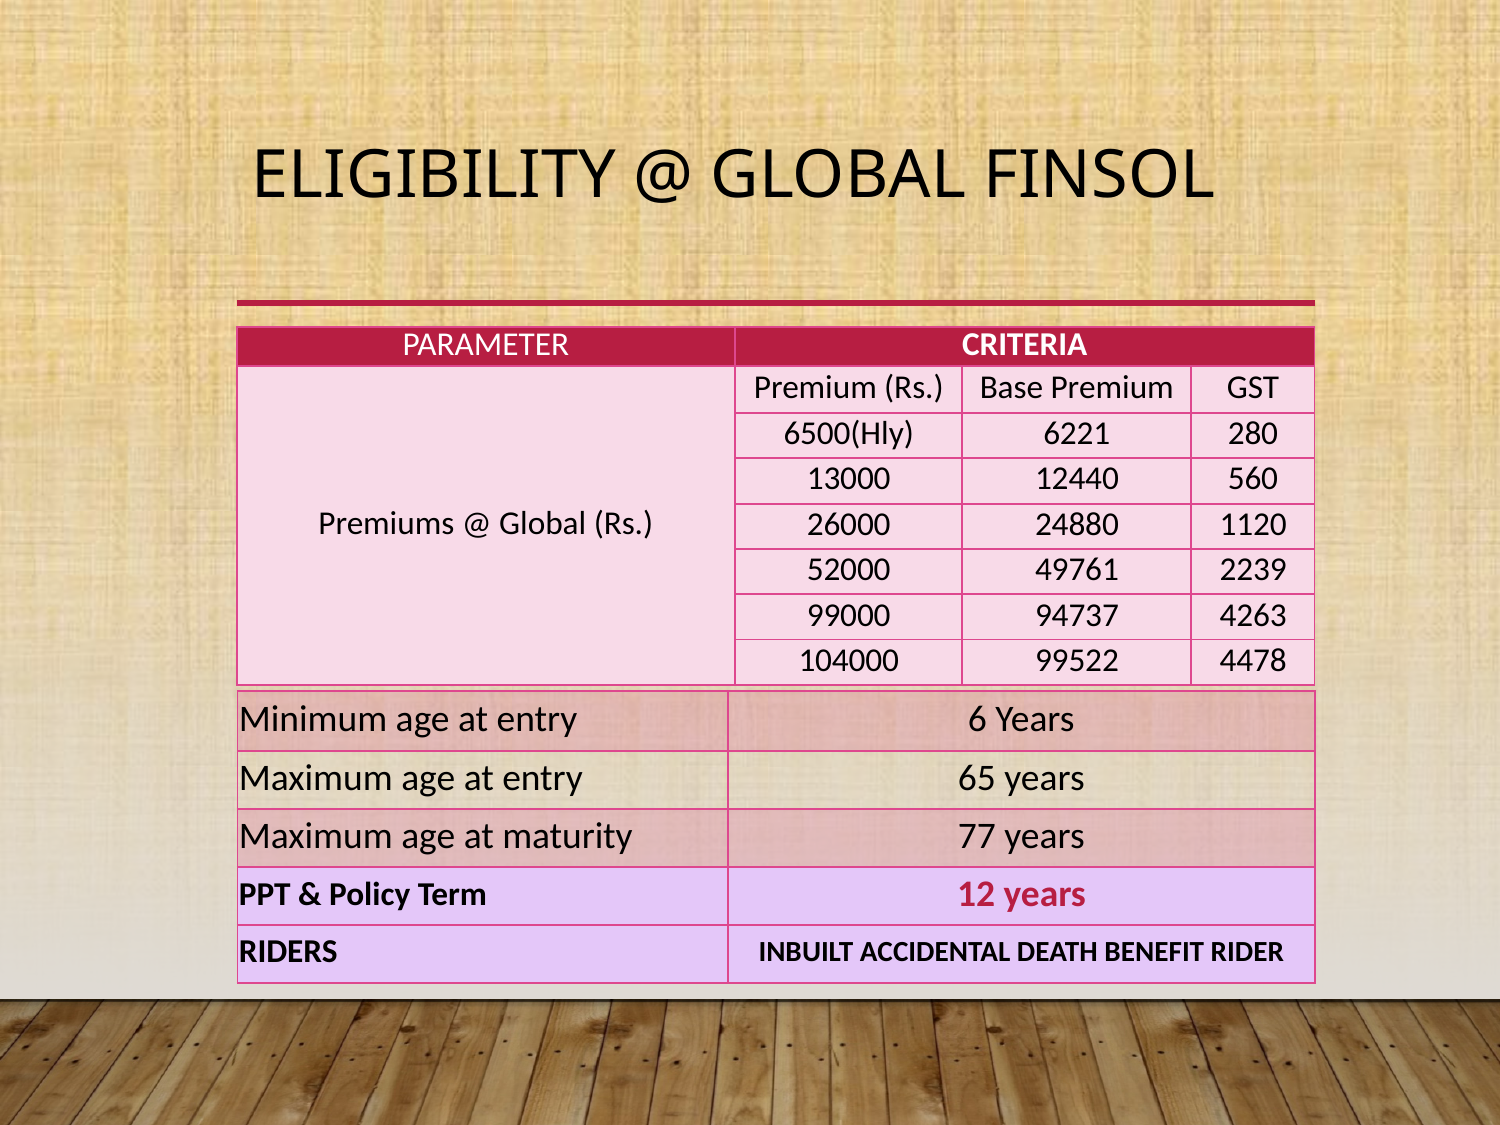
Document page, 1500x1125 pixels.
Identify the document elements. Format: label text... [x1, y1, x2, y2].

table_cell 280 [1192, 414, 1314, 457]
table_cell 12440 [963, 459, 1190, 503]
table_cell INBUILT ACCIDENTAL DEATH BENEFIT RIDER [729, 926, 1314, 982]
table_cell 6500(Hly) [736, 414, 961, 457]
table_cell 65 years [729, 752, 1314, 808]
table_cell 560 [1192, 459, 1314, 503]
table_cell 49761 [963, 550, 1190, 593]
table_cell PPT & Policy Term [238, 868, 727, 924]
table_cell 4478 [1192, 640, 1314, 684]
table_cell Maximum age at maturity [238, 810, 727, 866]
picture [0, 999, 1500, 1125]
table_cell Premium (Rs.) [736, 367, 961, 412]
table_cell RIDERS [238, 926, 727, 982]
table_cell Maximum age at entry [238, 752, 727, 808]
table_header PARAMETER [238, 328, 734, 365]
table_cell 99522 [963, 640, 1190, 684]
table_cell 99000 [736, 595, 961, 639]
table_cell 77 years [729, 810, 1314, 866]
table_cell 2239 [1192, 550, 1314, 593]
table_cell 6221 [963, 414, 1190, 457]
table_cell 104000 [736, 640, 961, 684]
table_cell 1120 [1192, 505, 1314, 548]
table_cell 4263 [1192, 595, 1314, 639]
table_header Minimum age at entry [238, 692, 727, 750]
table_cell Base Premium [963, 367, 1190, 412]
table_cell 26000 [736, 505, 961, 548]
table_cell 94737 [963, 595, 1190, 639]
table_cell Premiums @ Global (Rs.) [238, 367, 734, 684]
table_cell GST [1192, 367, 1314, 412]
table_cell 13000 [736, 459, 961, 503]
table_cell 12 years [729, 868, 1314, 924]
table_header CRITERIA [736, 328, 1314, 365]
table_cell 52000 [736, 550, 961, 593]
title Eligibility @ Global Finsol [236, 131, 1315, 305]
table_header 6 Years [729, 692, 1314, 750]
picture [0, 0, 1500, 395]
table_cell 24880 [963, 505, 1190, 548]
